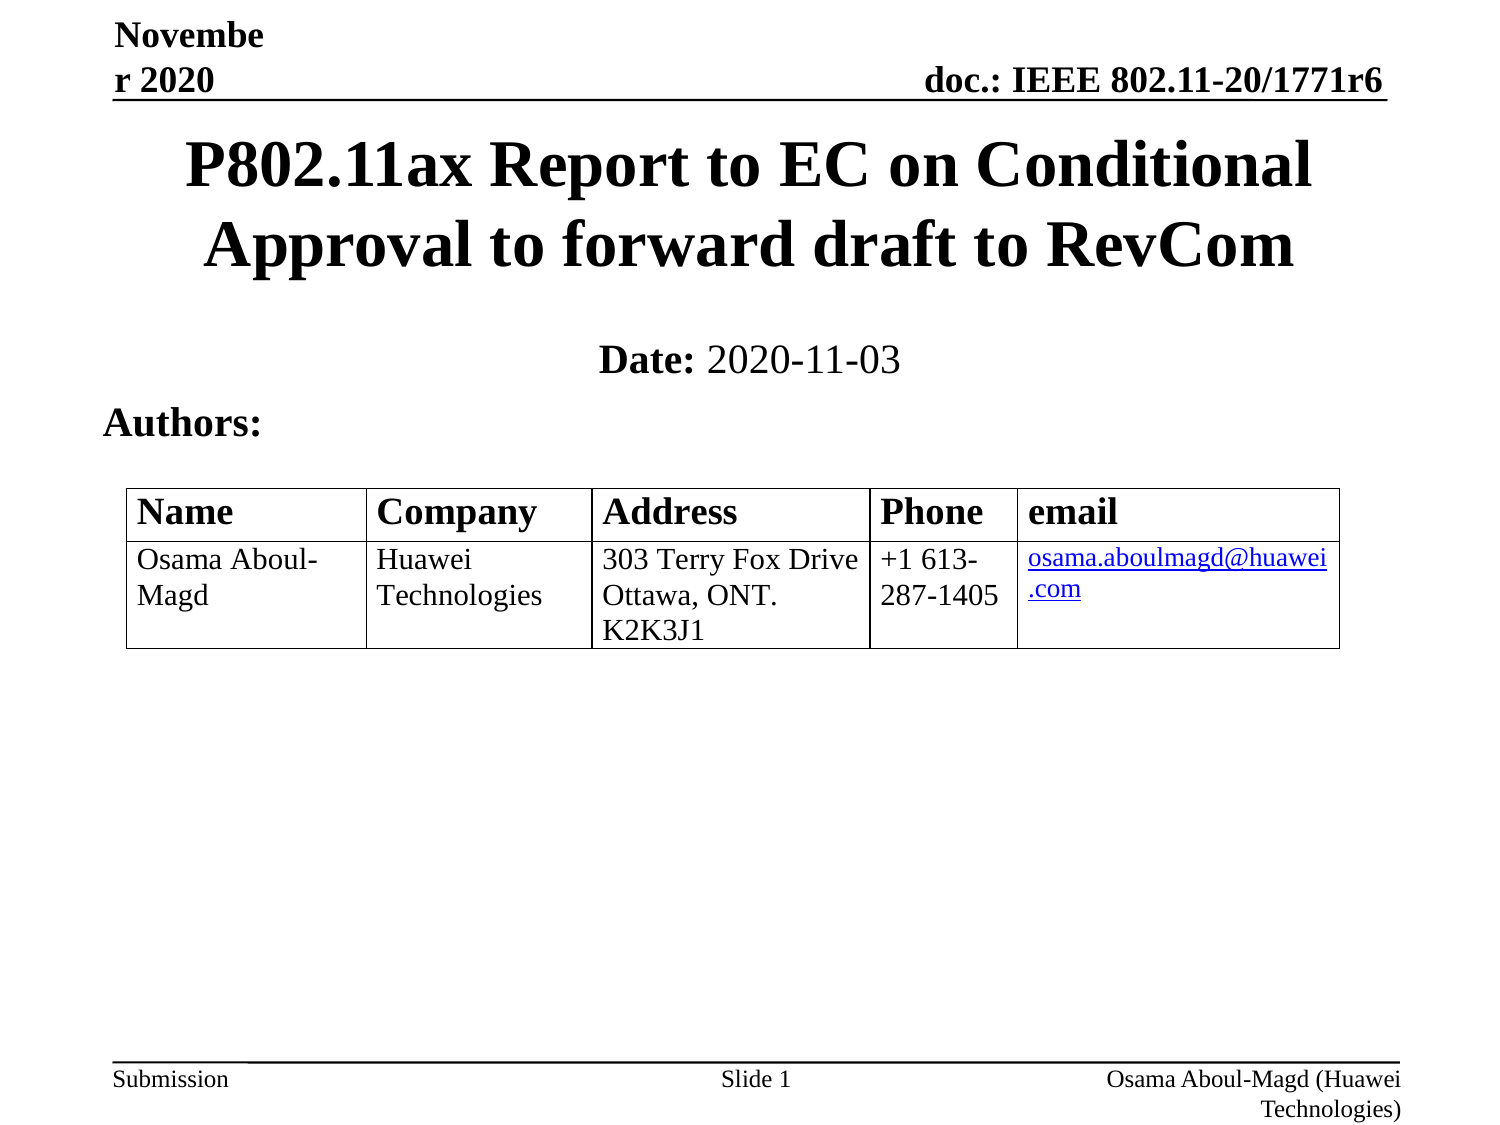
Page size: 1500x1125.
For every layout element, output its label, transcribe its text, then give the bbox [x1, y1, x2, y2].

text_box Date: 2020-11-03 [112, 324, 1388, 388]
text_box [111, 487, 1376, 878]
footer Osama Aboul-Magd (Huawei Technologies) [1092, 1061, 1402, 1093]
text_box Authors: [87, 387, 325, 450]
slide_number Slide 1 [712, 1061, 800, 1093]
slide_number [114, 54, 270, 101]
text_box P802.11ax Report to EC on Conditional Approval to forward draft to RevCom [112, 112, 1388, 288]
